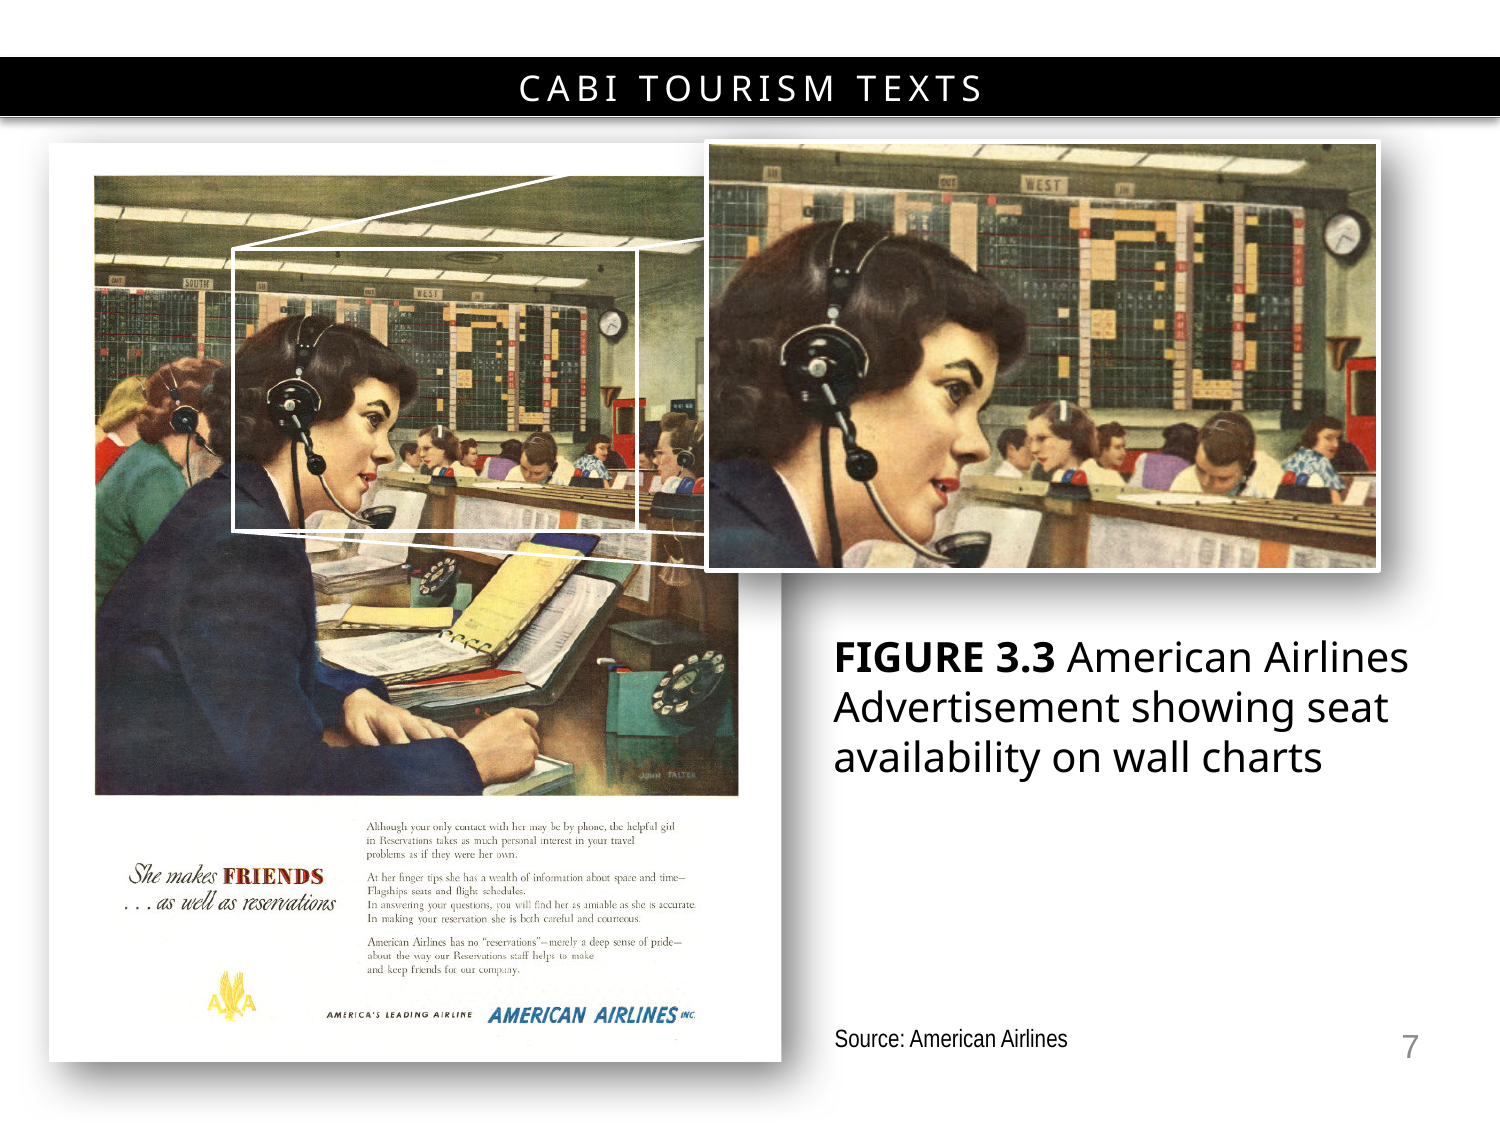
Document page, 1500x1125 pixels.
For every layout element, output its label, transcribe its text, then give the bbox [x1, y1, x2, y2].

slide_number 7 [1084, 1014, 1435, 1075]
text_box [232, 143, 629, 250]
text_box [636, 530, 703, 569]
picture [48, 143, 1377, 1062]
text_box FIGURE 3.3 American Airlines Advertisement showing seat availability on wall charts [818, 623, 1487, 869]
text_box Source: American Airlines [819, 1014, 1084, 1060]
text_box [230, 530, 635, 569]
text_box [631, 143, 706, 250]
